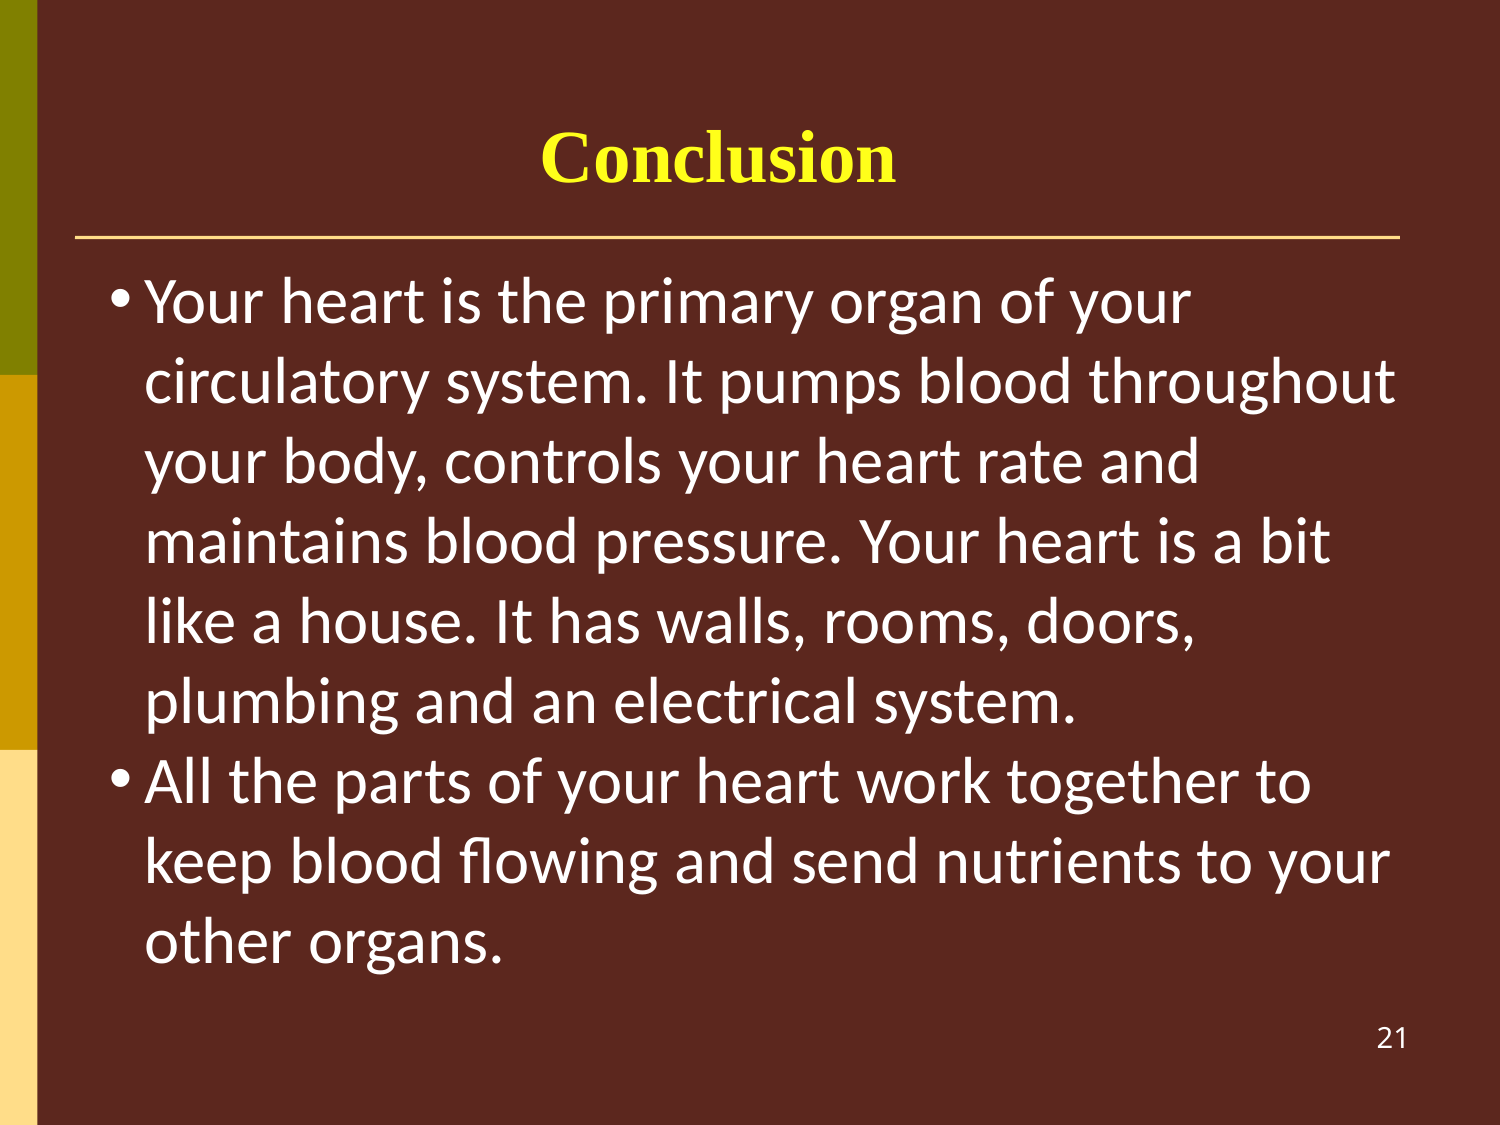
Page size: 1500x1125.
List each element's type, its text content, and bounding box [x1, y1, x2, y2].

text_box Conclusion [0, 99, 1438, 205]
text_box Your heart is the primary organ of your circulatory system. It pumps blood throughout your body, controls your heart rate and maintains blood pressure. Your heart is a bit like a house. It has walls, rooms, doors, plumbing and an electrical system. All the parts of your heart work together to keep blood flowing and send nutrients to your other organs. [94, 249, 1432, 985]
text_box 21 [1074, 1012, 1425, 1073]
